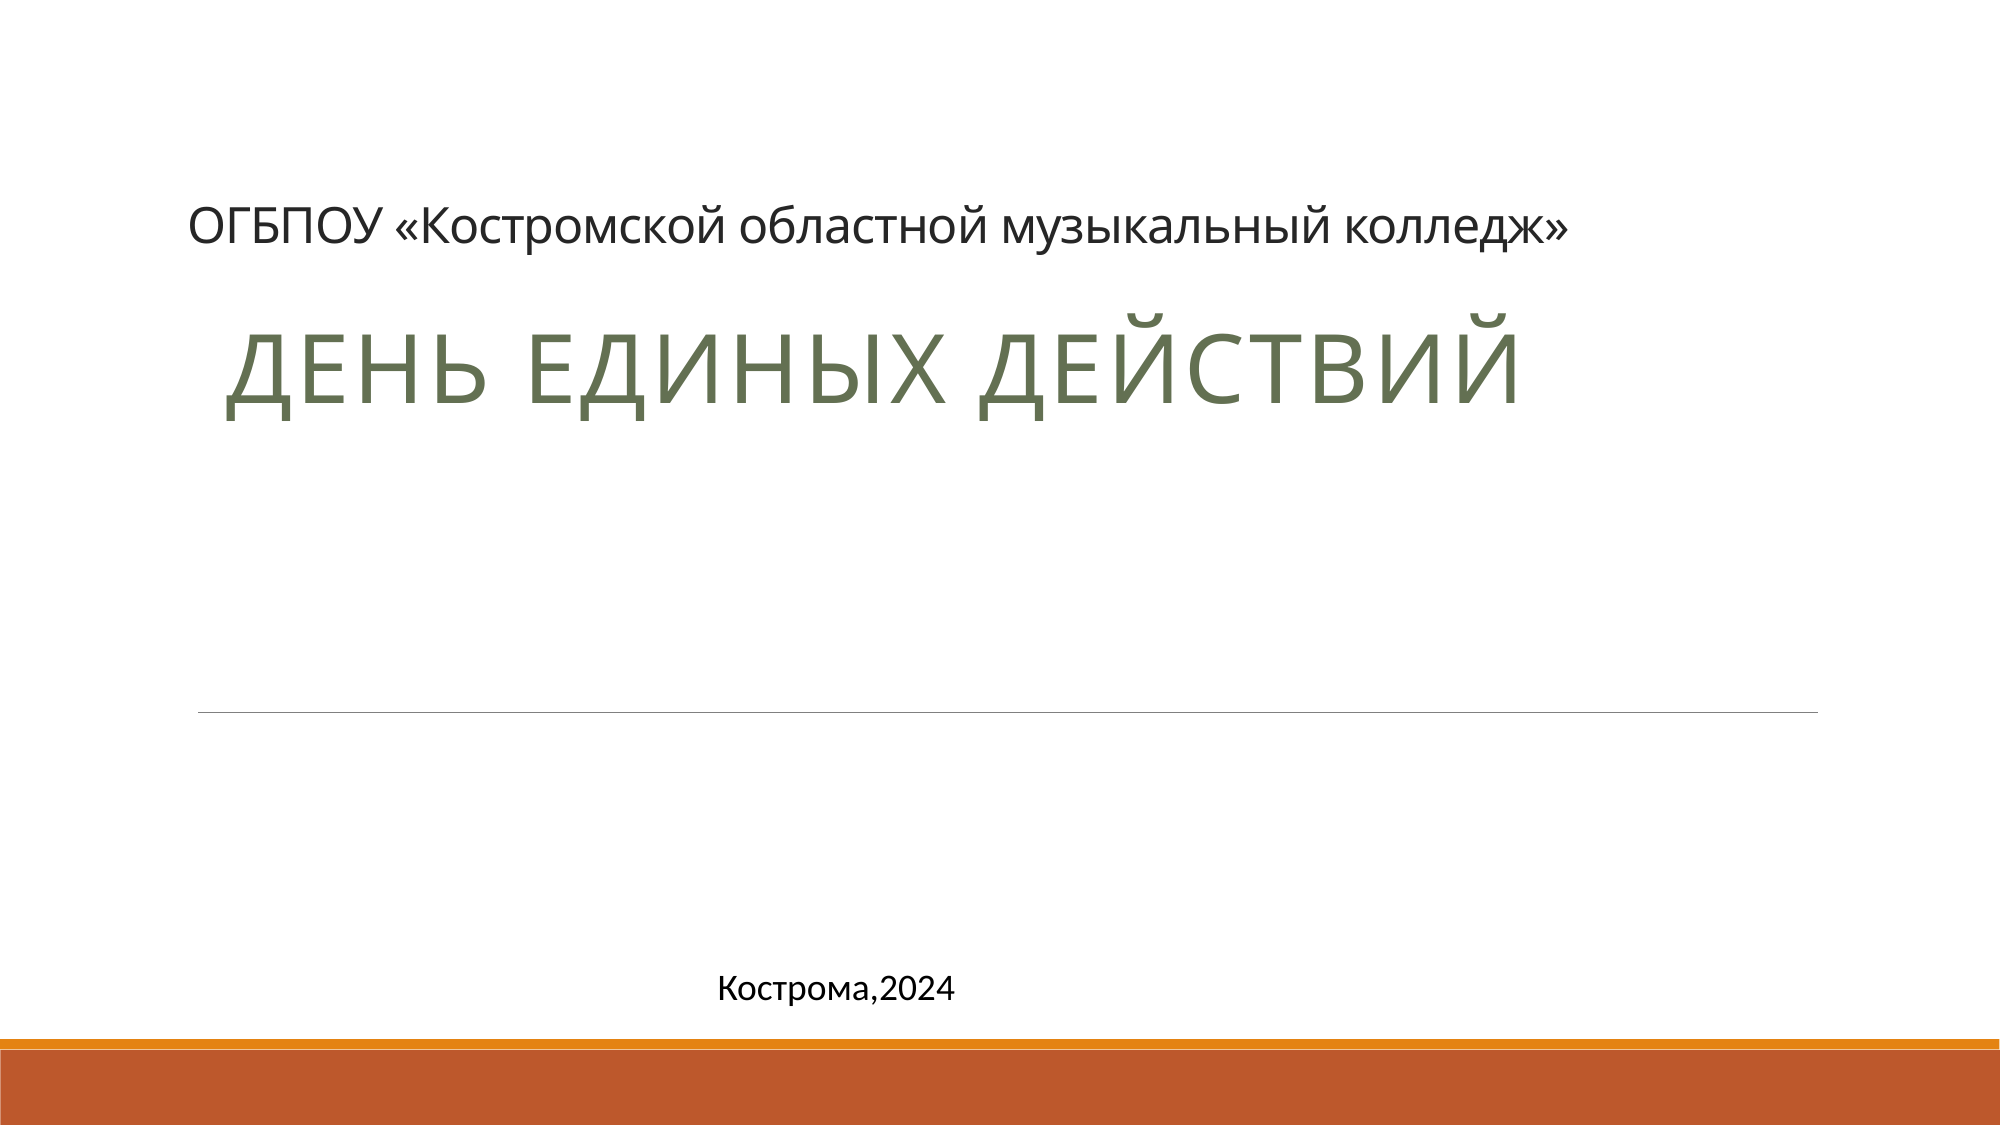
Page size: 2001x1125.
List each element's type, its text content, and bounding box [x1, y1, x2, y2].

subtitle ДЕНЬ ЕДИНЫХ ДЕЙСТВИЙ [211, 313, 1712, 585]
title ОГБПОУ «Костромской областной музыкальный колледж» [172, 184, 1750, 262]
text_box Кострома,2024 [702, 955, 1481, 1016]
